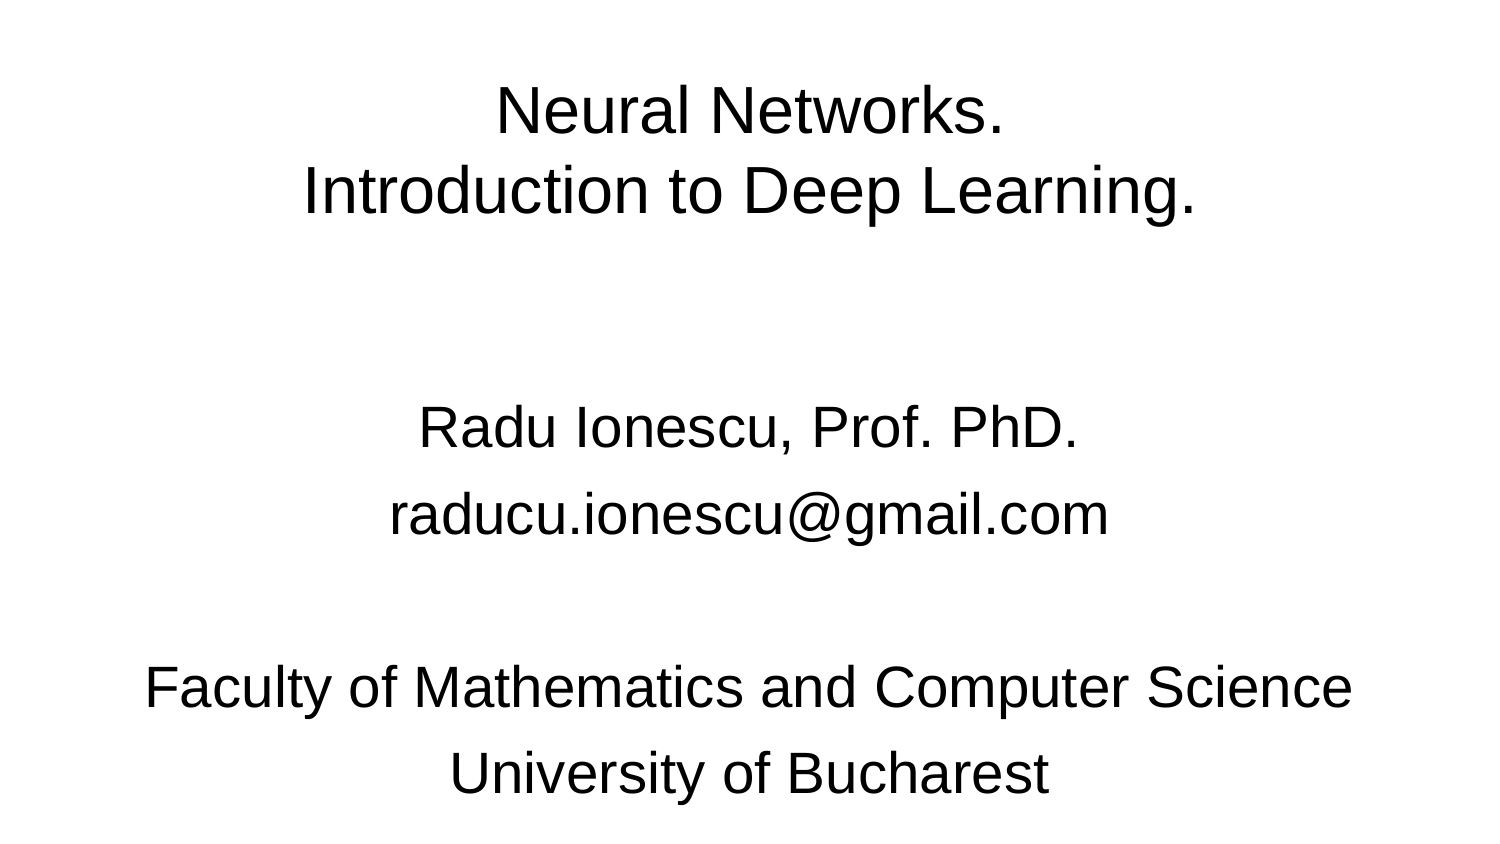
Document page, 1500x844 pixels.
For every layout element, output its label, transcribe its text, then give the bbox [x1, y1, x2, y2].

text_box Radu Ionescu, Prof. PhD. raducu.ionescu@gmail.com Faculty of Mathematics and Computer Science University of Bucharest [5, 386, 1495, 809]
text_box Neural Networks. Introduction to Deep Learning. [23, 52, 1479, 337]
